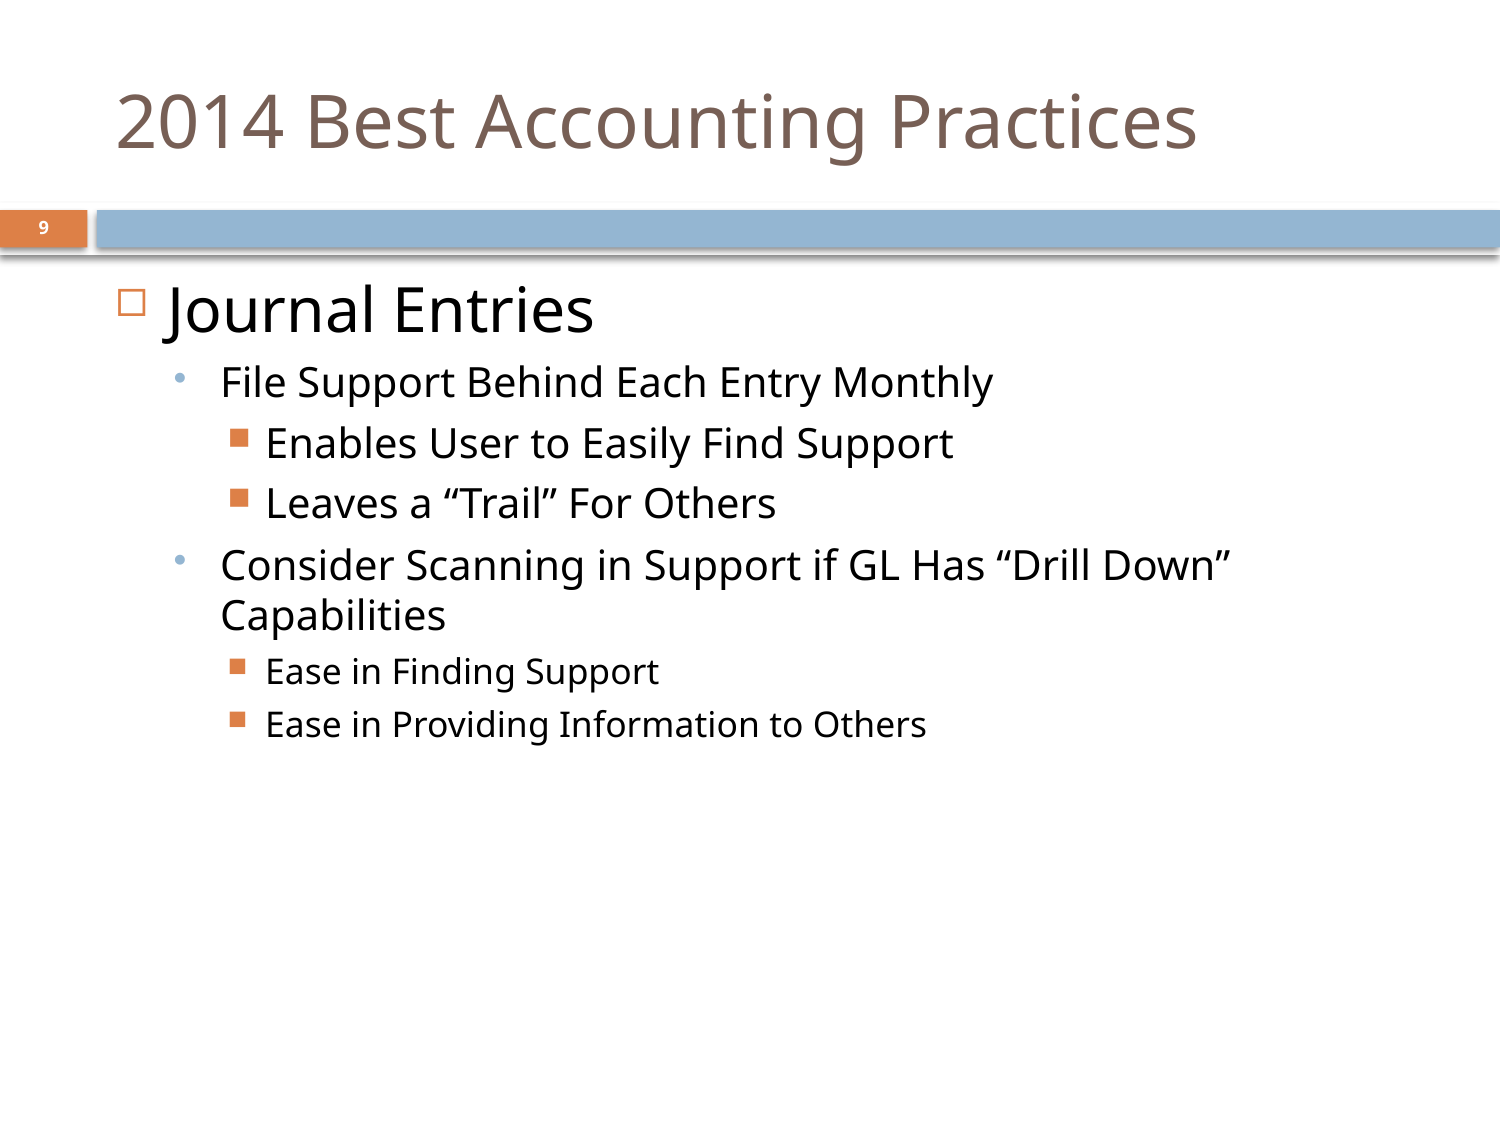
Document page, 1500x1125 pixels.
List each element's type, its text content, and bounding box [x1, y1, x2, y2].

title 2014 Best Accounting Practices [100, 37, 1438, 200]
list Journal Entries File Support Behind Each Entry Monthly Enables User to Easily Find Support Leaves a “Trail” For Others Consider Scanning in Support if GL Has “Drill Down” Capabilities Ease in Finding Support Ease in Providing Information to Others [100, 262, 1438, 1000]
slide_number 9 [0, 208, 88, 249]
